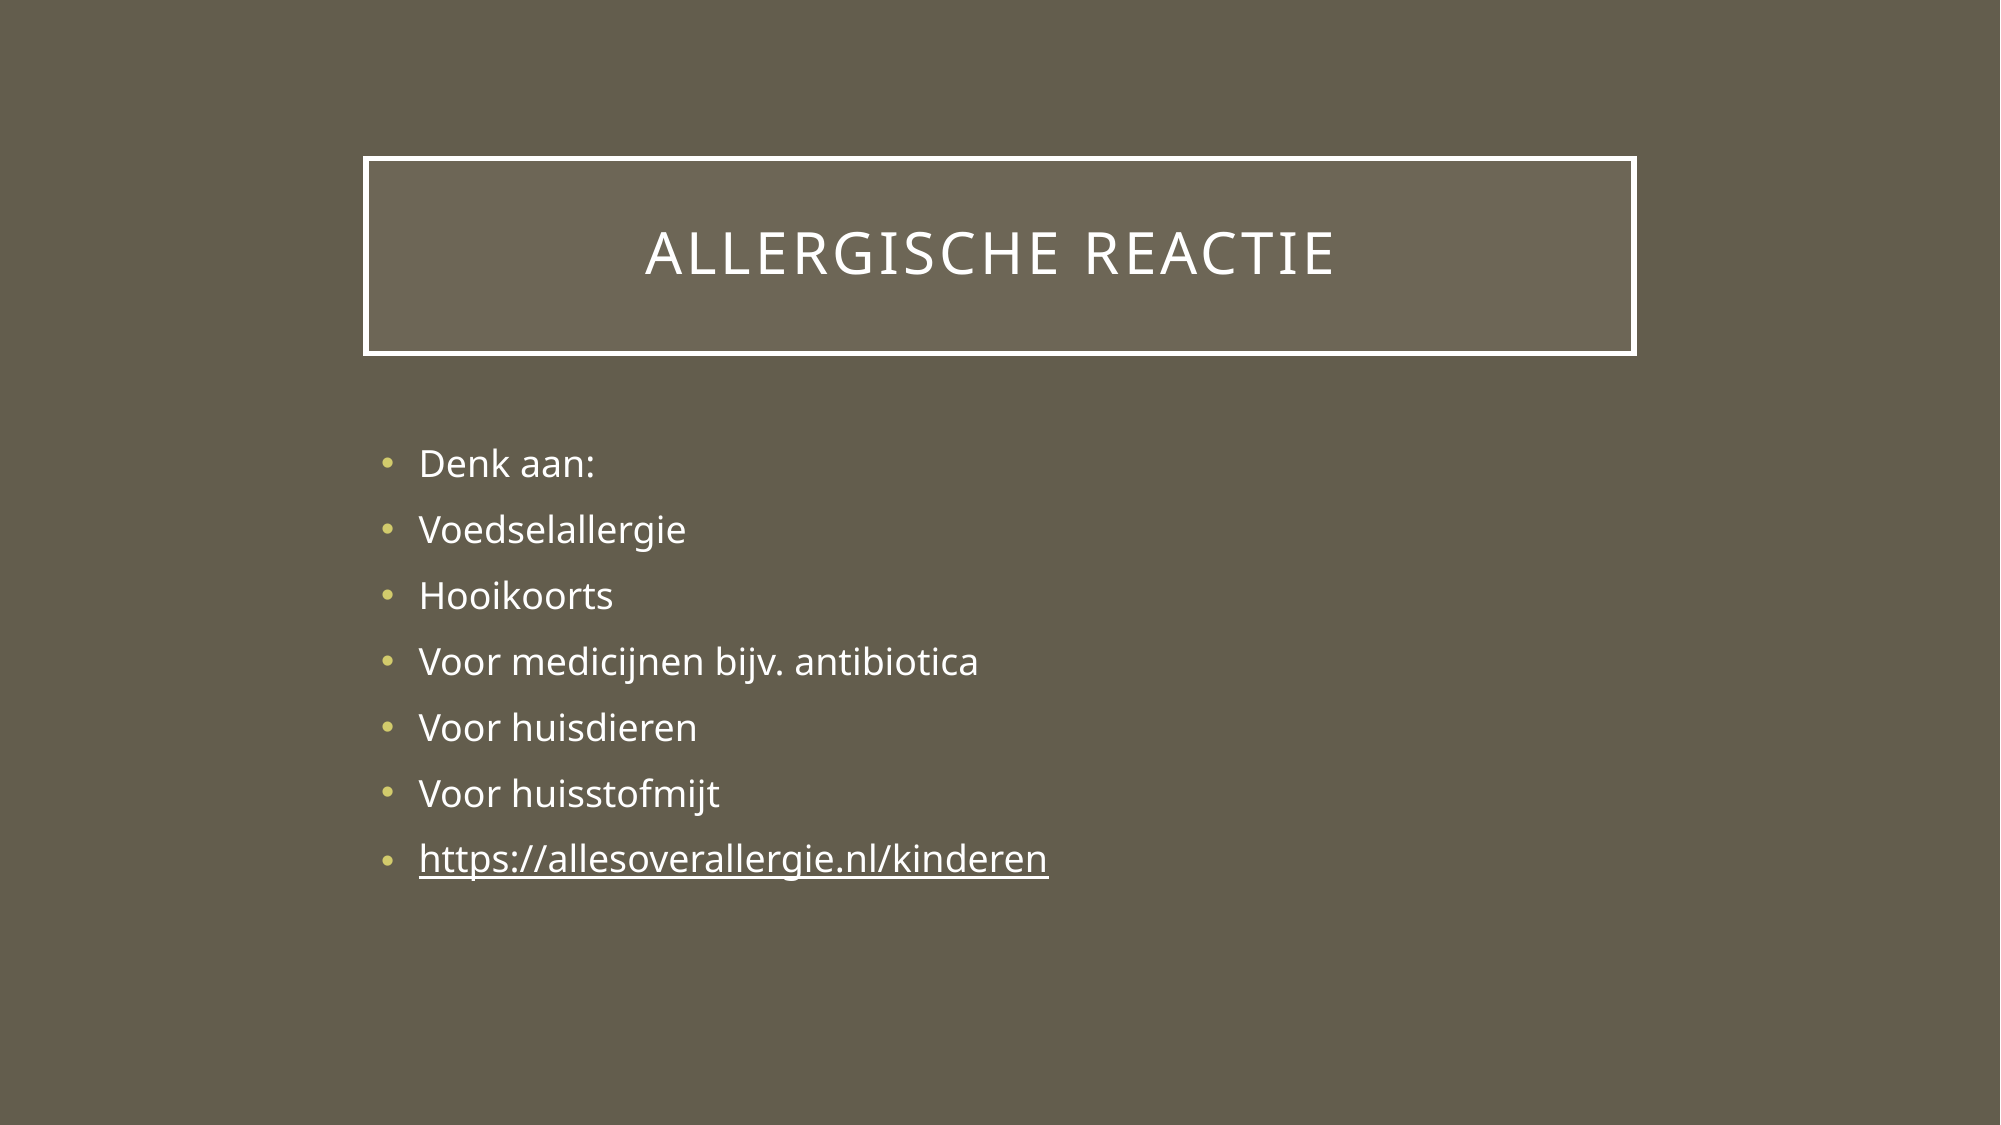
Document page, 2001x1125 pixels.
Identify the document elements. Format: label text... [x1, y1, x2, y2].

list Denk aan: Voedselallergie Hooikoorts Voor medicijnen bijv. antibiotica Voor huisdieren Voor huisstofmijt https://allesoverallergie.nl/kinderen [366, 432, 1634, 942]
title Allergische reactie [363, 156, 1637, 356]
